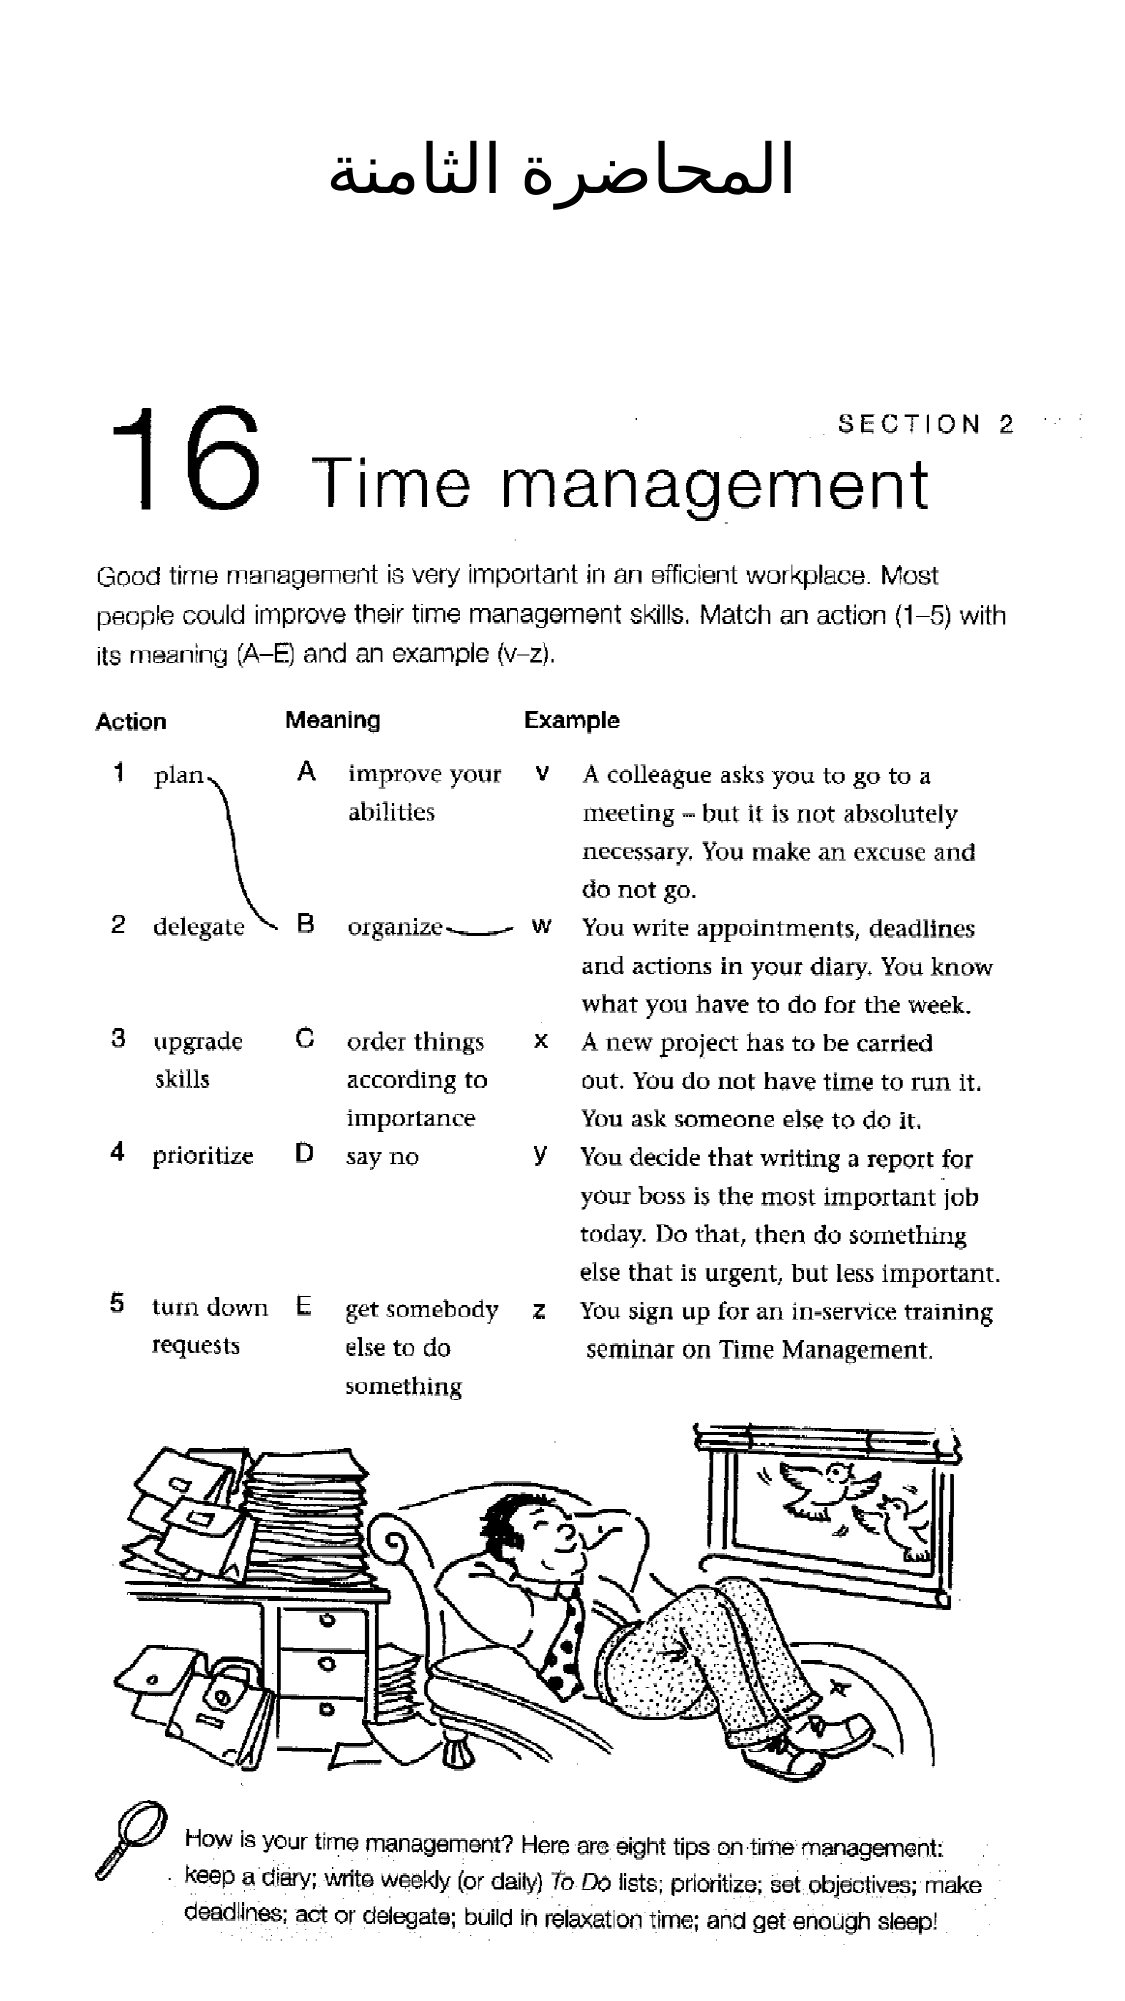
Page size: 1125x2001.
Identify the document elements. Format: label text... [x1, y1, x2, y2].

title المحاضرة الثامنة [77, 106, 1048, 237]
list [77, 356, 1084, 1950]
